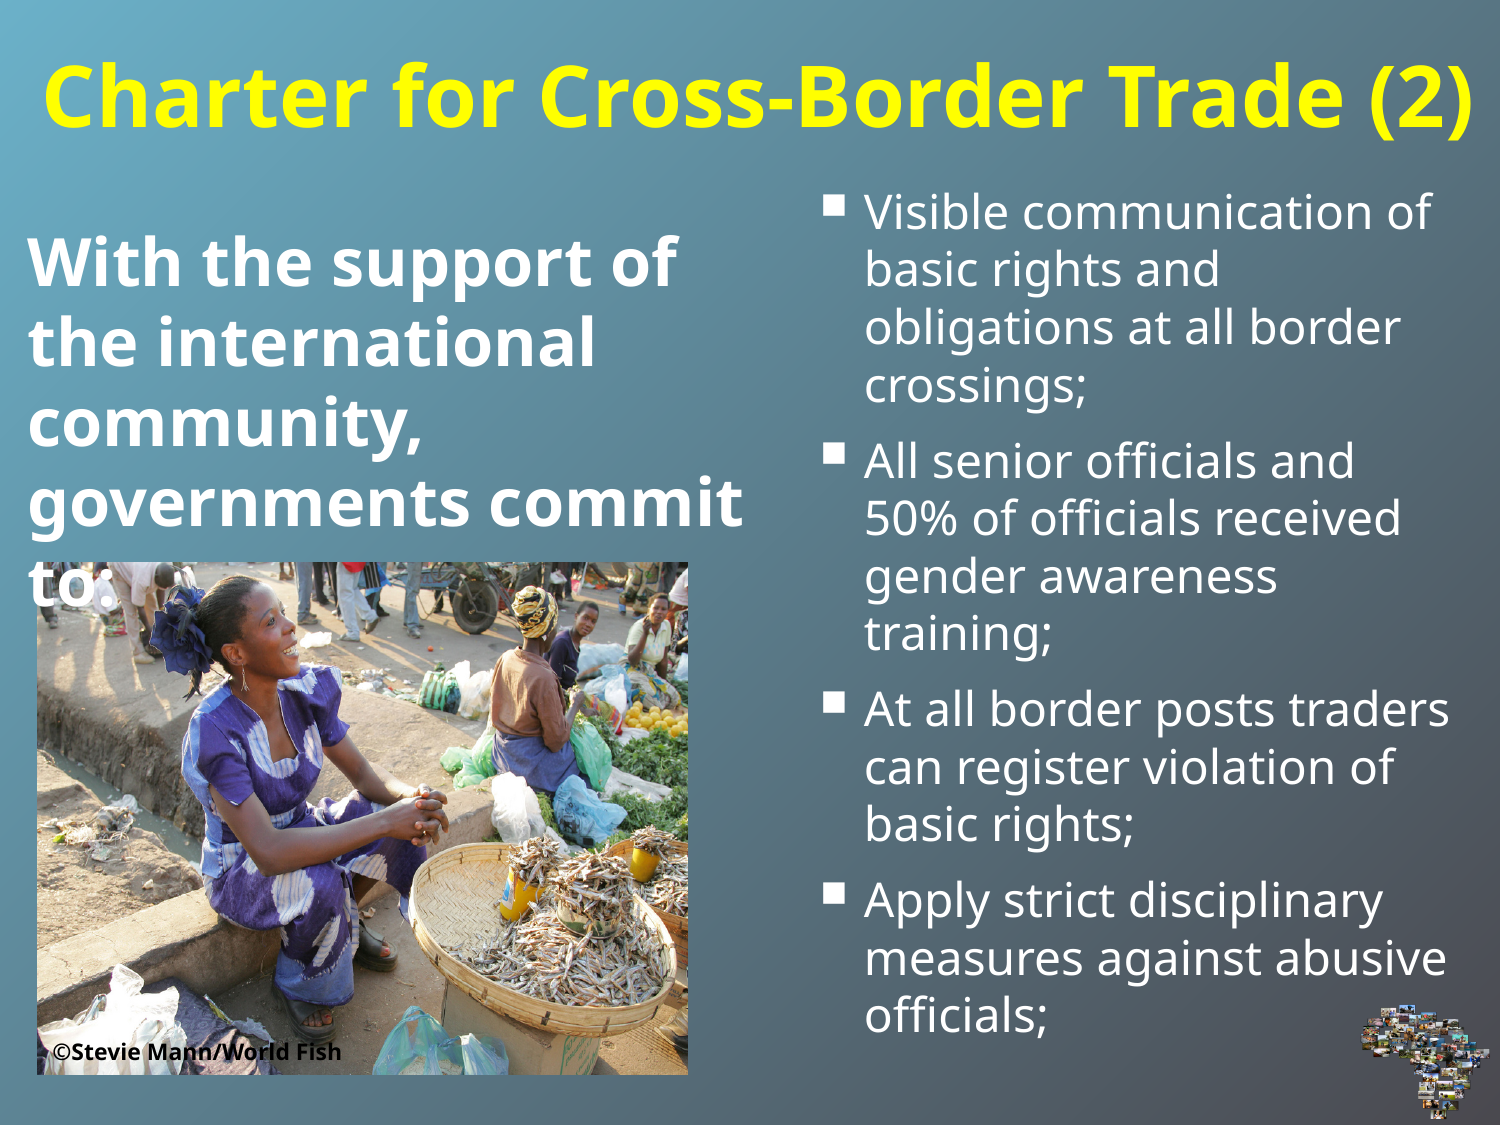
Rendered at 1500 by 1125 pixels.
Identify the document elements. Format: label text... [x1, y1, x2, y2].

text_box With the support of the international community, governments commit to: [12, 212, 820, 627]
list Visible communication of basic rights and obligations at all border crossings; All senior officials and 50% of officials received gender awareness training; At all border posts traders can register violation of basic rights; Apply strict disciplinary measures against abusive officials; [712, 174, 1475, 1075]
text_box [37, 562, 688, 1076]
picture [1349, 999, 1500, 1125]
title Charter for Cross-Border Trade (2) [21, 0, 1497, 188]
